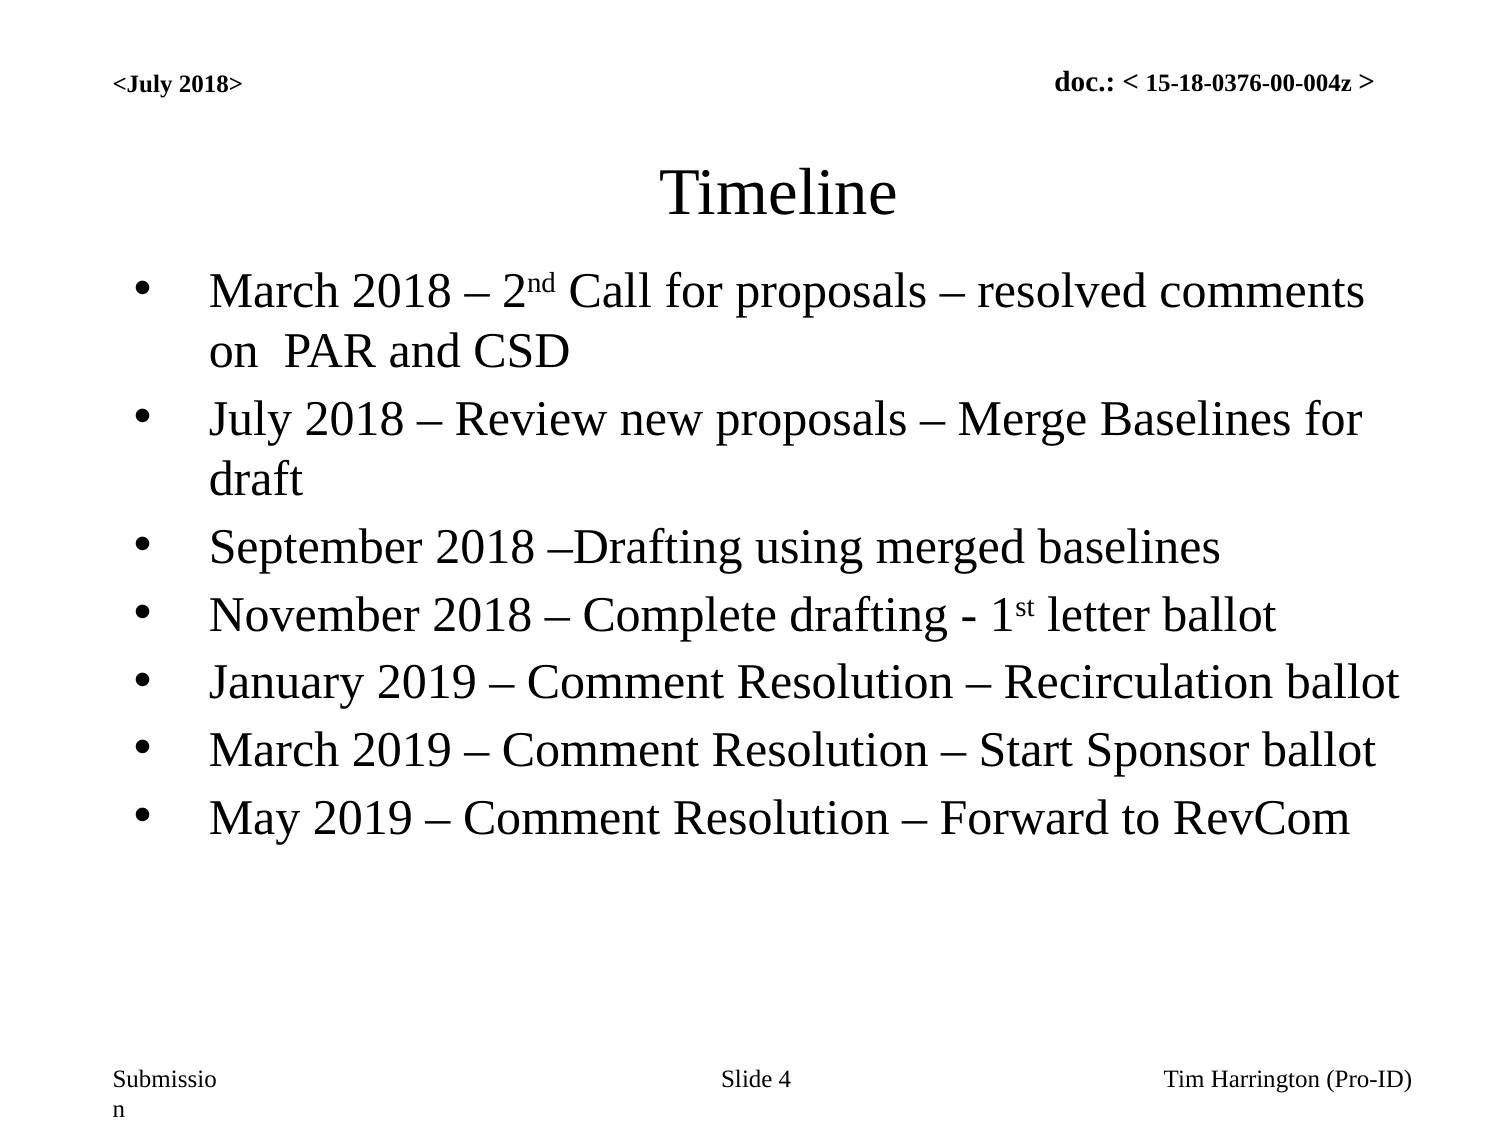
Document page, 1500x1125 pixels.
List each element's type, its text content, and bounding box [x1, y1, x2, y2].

text_box Timeline [141, 87, 1417, 249]
footer Tim Harrington (Pro-ID) [899, 1061, 1413, 1093]
slide_number Slide 4 [712, 1061, 800, 1093]
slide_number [112, 62, 376, 99]
text_box March 2018 – 2nd Call for proposals – resolved comments on PAR and CSD July 2018 – Review new proposals – Merge Baselines for draft September 2018 –Drafting using merged baselines November 2018 – Complete drafting - 1st letter ballot January 2019 – Comment Resolution – Recirculation ballot March 2019 – Comment Resolution – Start Sponsor ballot May 2019 – Comment Resolution – Forward to RevCom [62, 249, 1421, 939]
